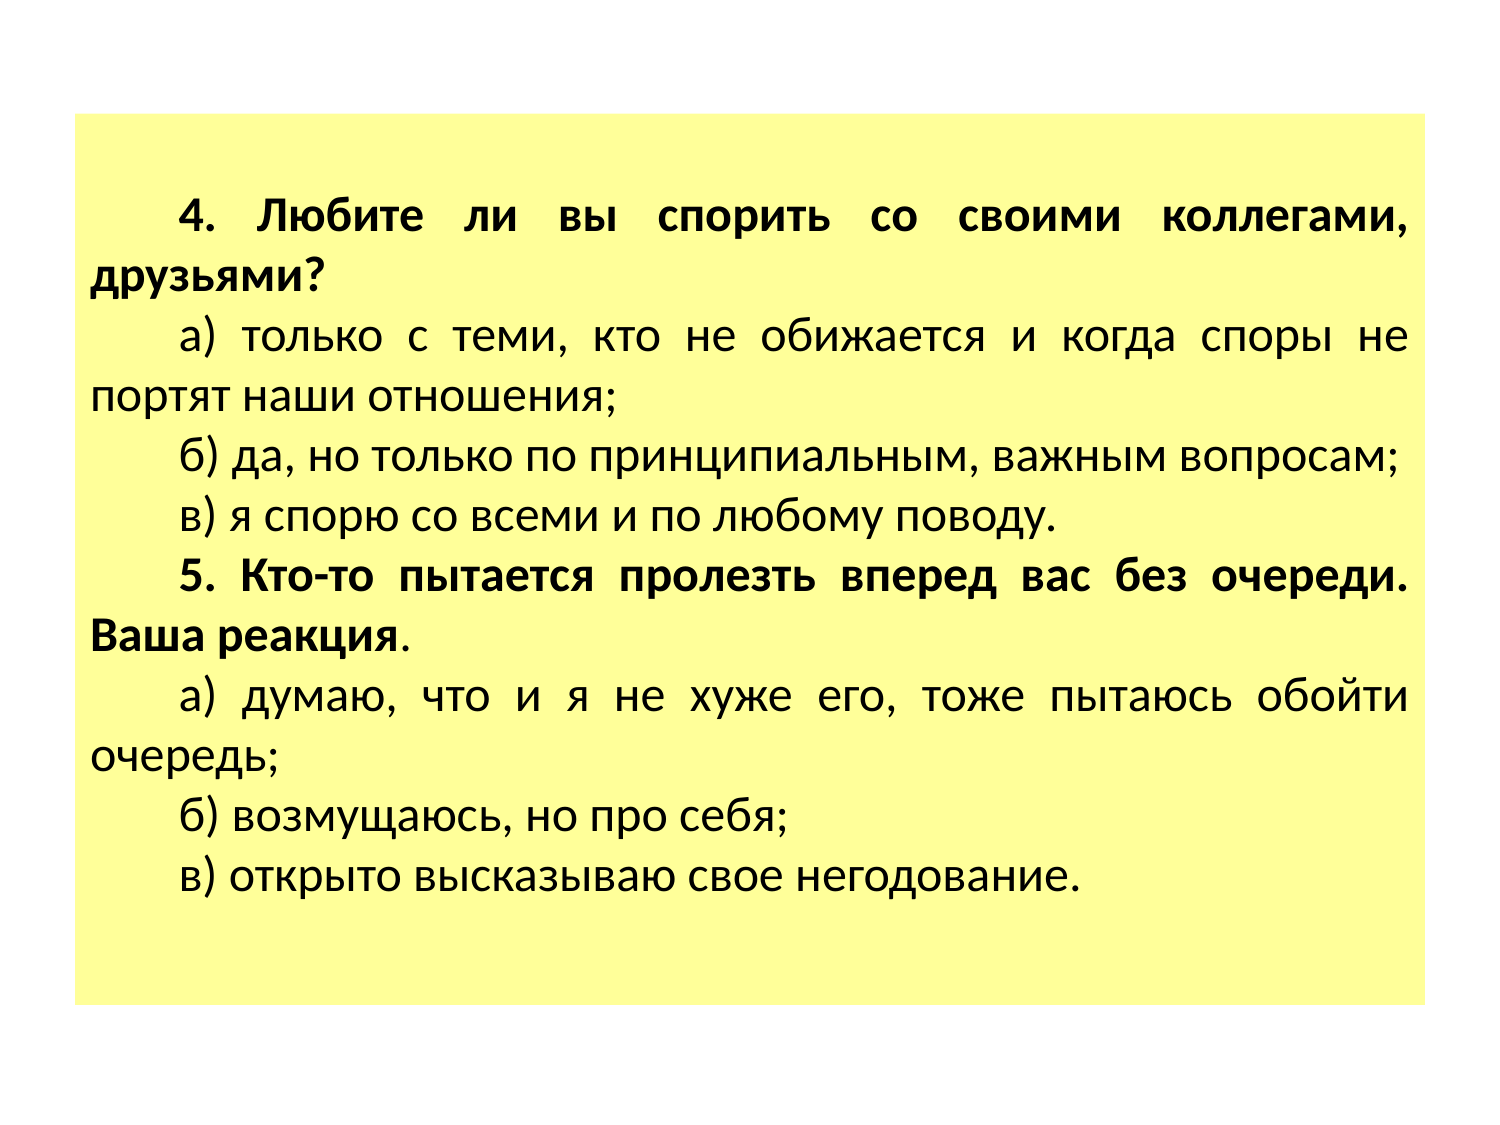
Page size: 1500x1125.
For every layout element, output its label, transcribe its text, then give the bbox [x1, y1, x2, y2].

list 4. Любите ли вы спорить со своими коллегами, друзьями? а) только с теми, кто не обижается и когда споры не портят наши отношения; б) да, но только по принципиальным, важным вопросам; в) я спорю со всеми и по любому поводу. 5. Кто-то пытается пролезть вперед вас без очереди. Ваша реакция. а) думаю, что и я не хуже его, тоже пытаюсь обойти очередь; б) возмущаюсь, но про себя; в) открыто высказываю свое негодование. [75, 113, 1425, 1005]
